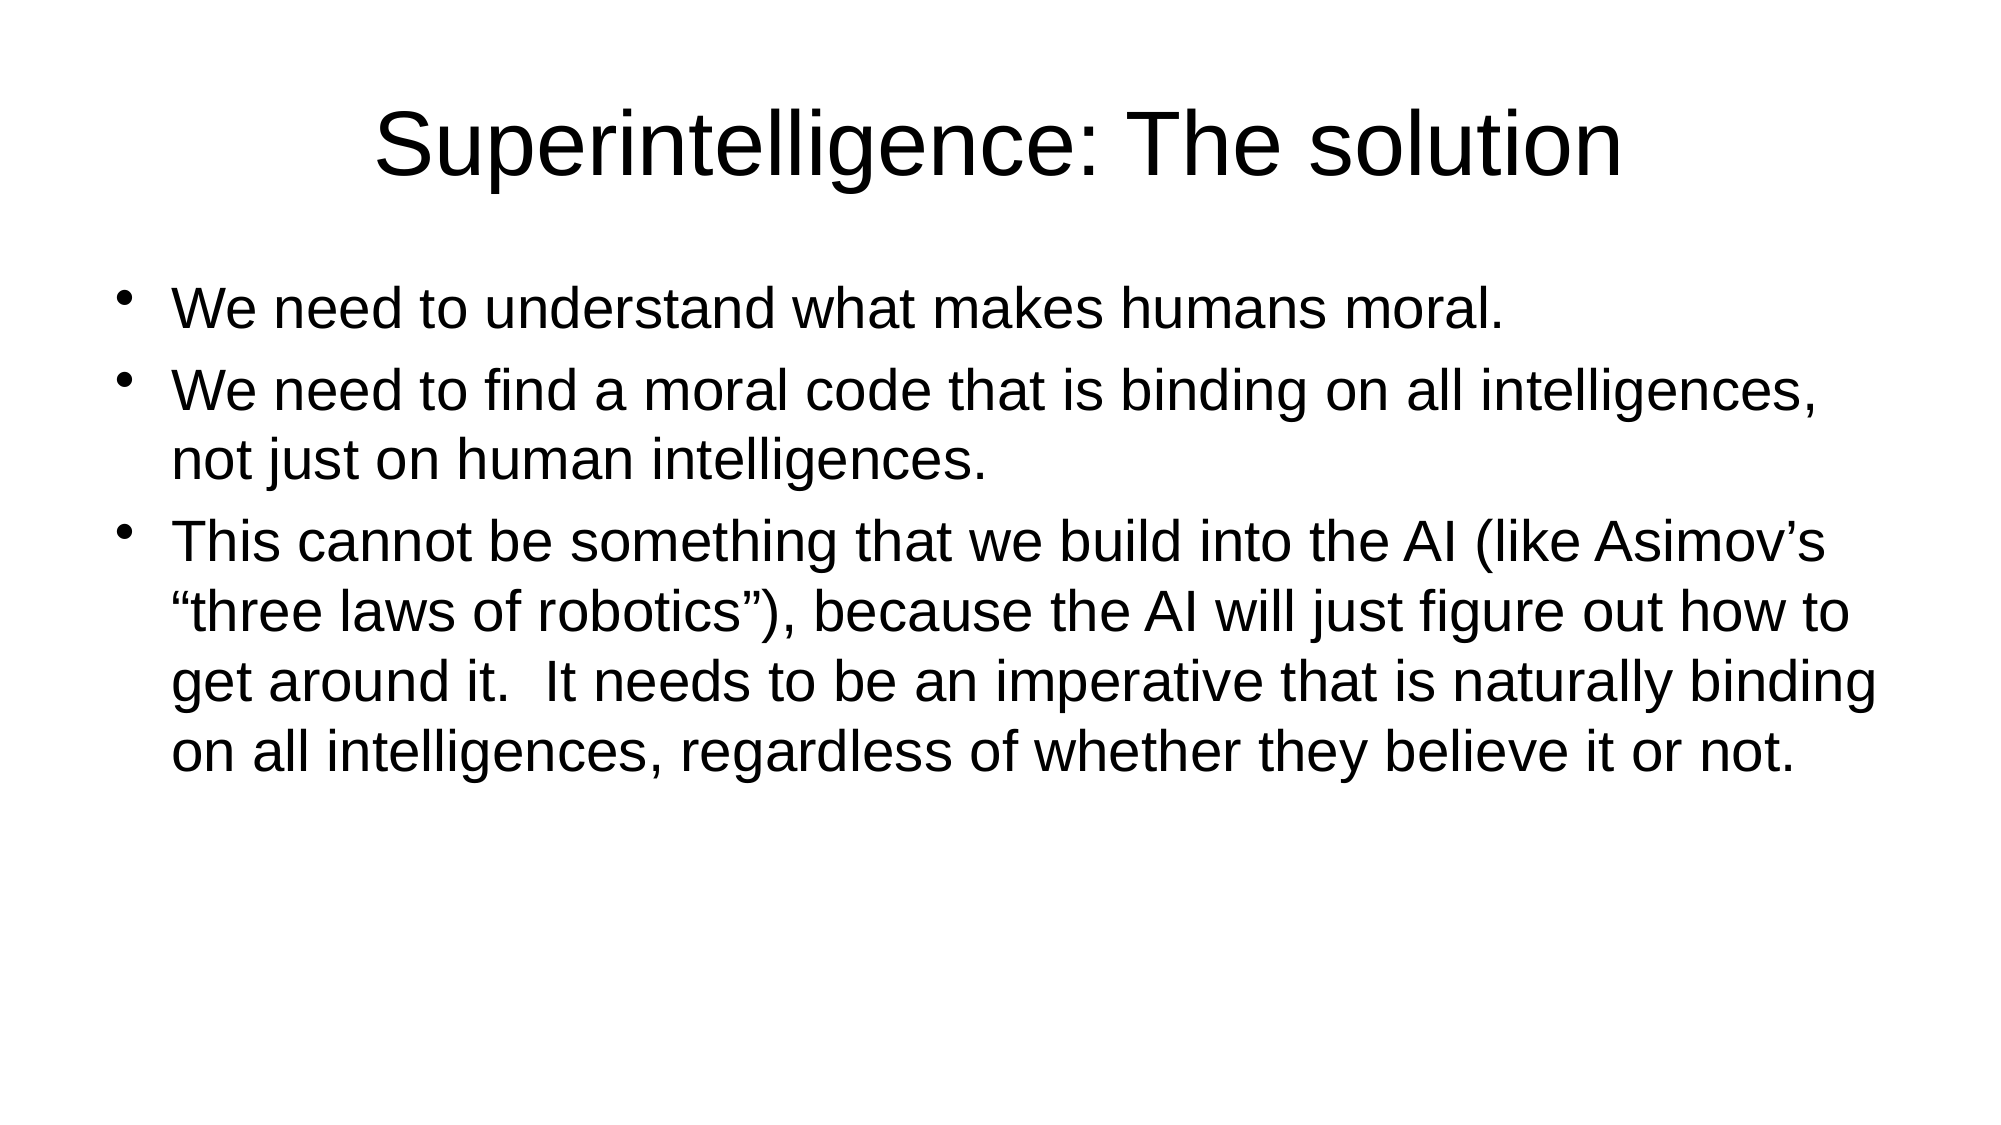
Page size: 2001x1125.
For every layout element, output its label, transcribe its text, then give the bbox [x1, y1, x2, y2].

title Superintelligence: The solution [99, 44, 1901, 233]
list We need to understand what makes humans moral. We need to find a moral code that is binding on all intelligences, not just on human intelligences. This cannot be something that we build into the AI (like Asimov’s “three laws of robotics”), because the AI will just figure out how to get around it. It needs to be an imperative that is naturally binding on all intelligences, regardless of whether they believe it or not. [99, 262, 1901, 1006]
